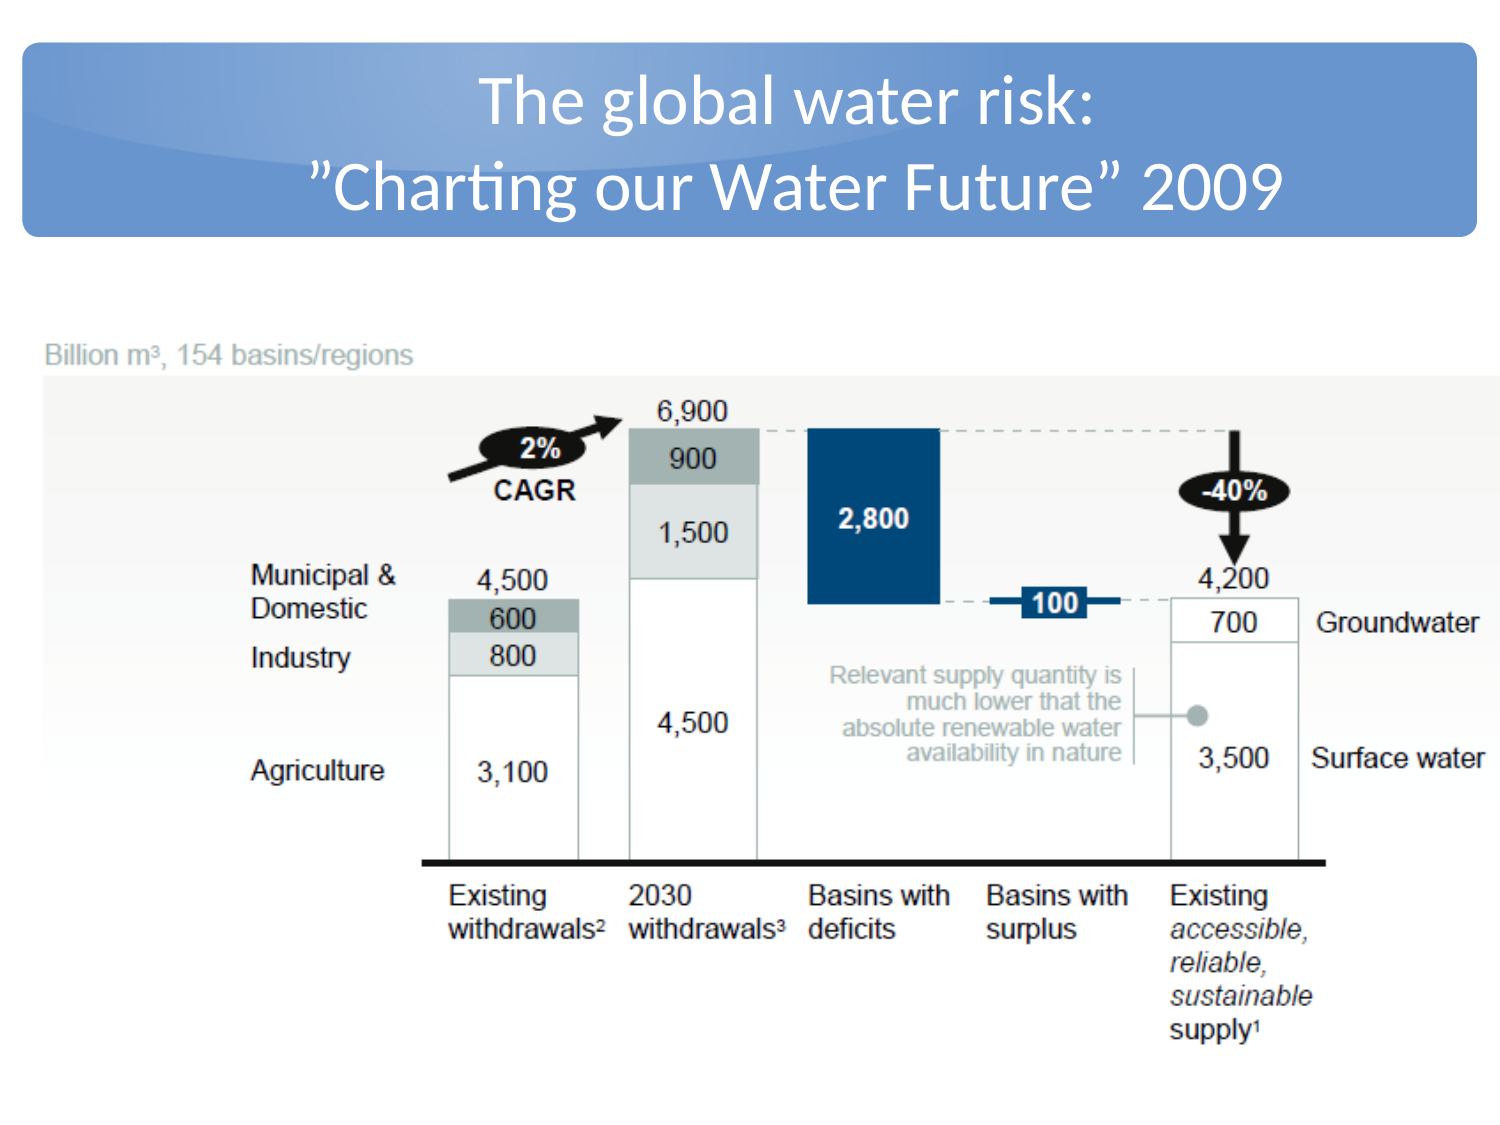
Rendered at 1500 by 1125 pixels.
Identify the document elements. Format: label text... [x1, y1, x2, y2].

title The global water risk: ”Charting our Water Future” 2009 [75, 45, 1500, 233]
picture [21, 42, 1477, 237]
picture [0, 337, 1500, 1059]
